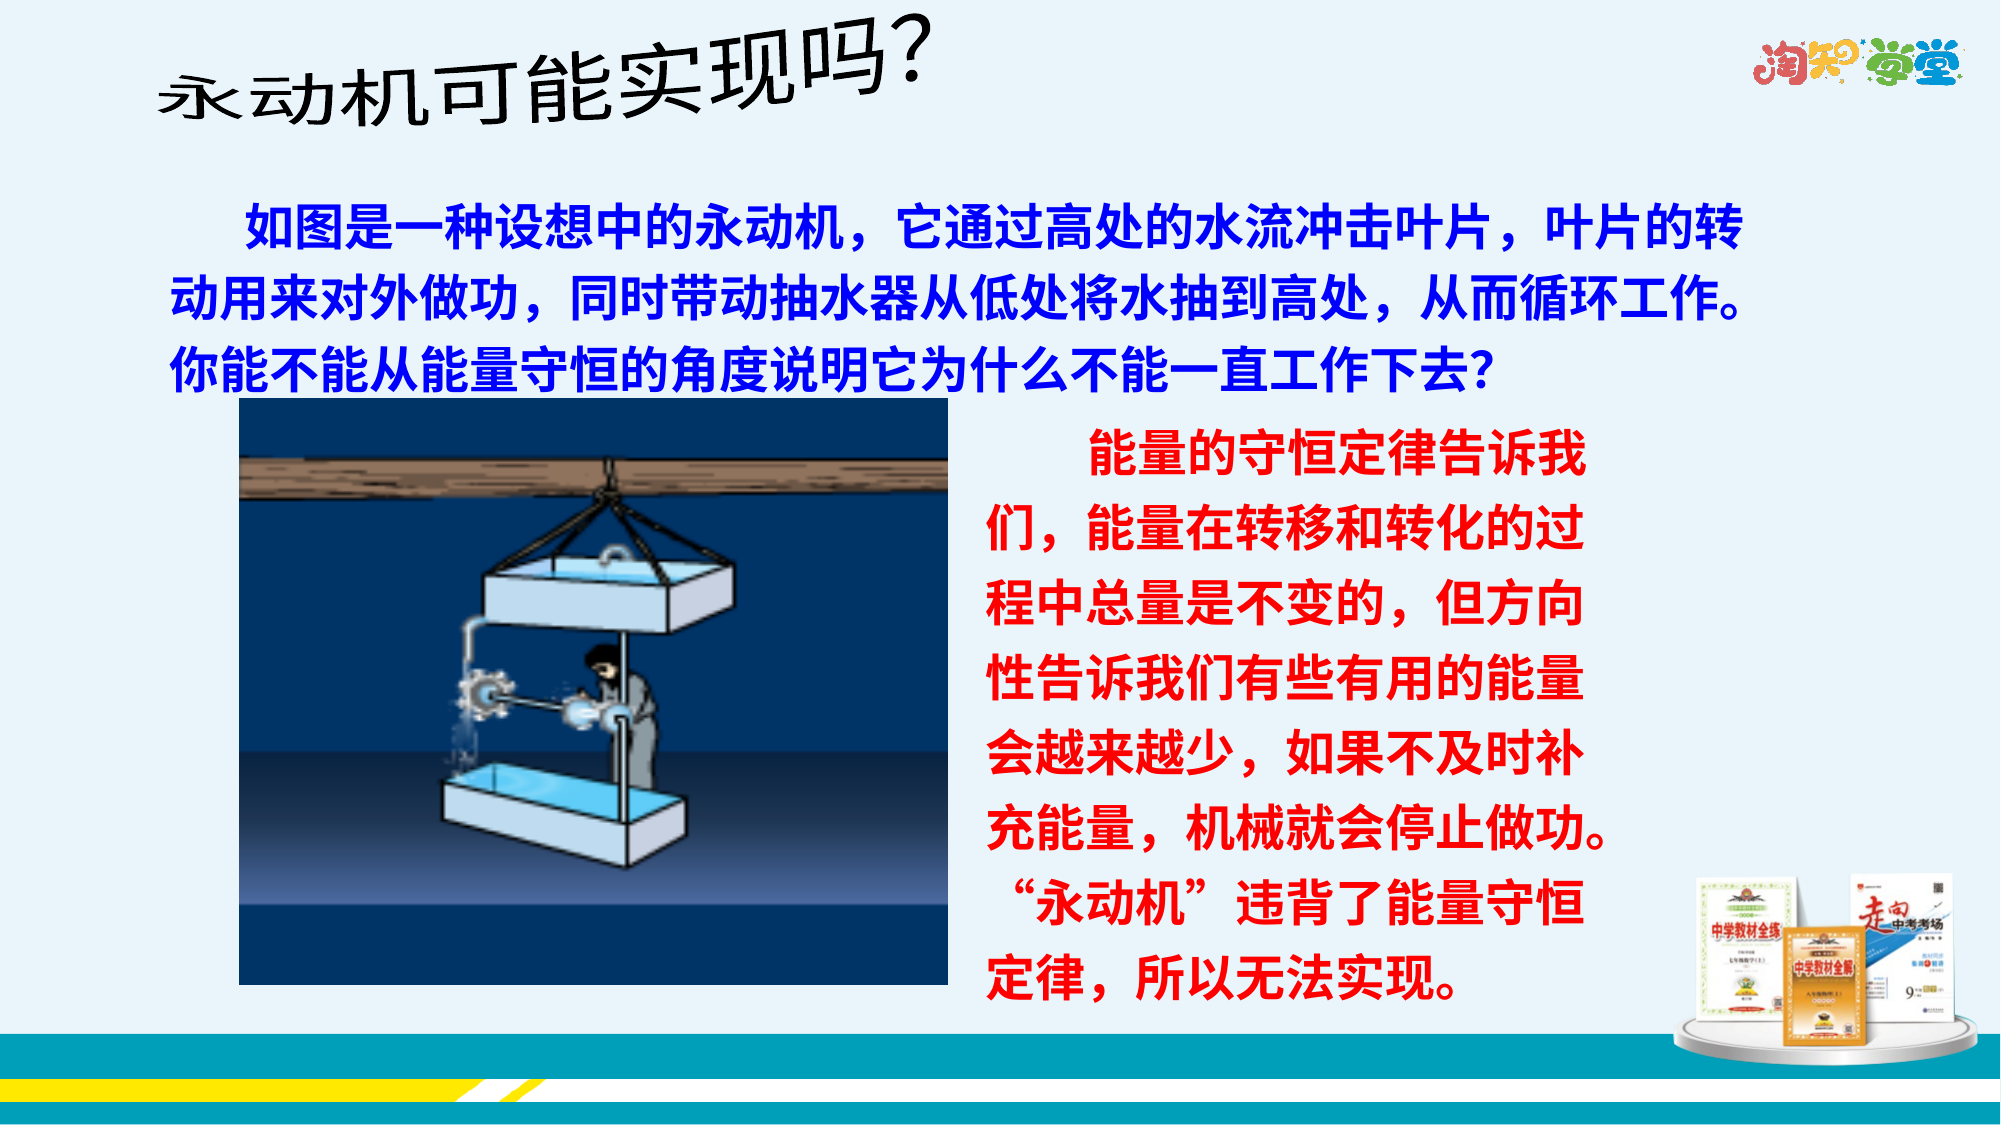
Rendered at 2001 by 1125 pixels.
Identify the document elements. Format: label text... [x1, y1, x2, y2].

text_box 能量的守恒定律告诉我们，能量在转移和转化的过程中总量是不变的，但方向性告诉我们有些有用的能量会越来越少，如果不及时补充能量，机械就会停止做功。“永动机”违背了能量守恒定律，所以无法实现。 [970, 398, 1629, 1014]
picture [0, 805, 2001, 1125]
picture [239, 398, 948, 985]
text_box 如图是一种设想中的永动机，它通过高处的水流冲击叶片，叶片的转动用来对外做功，同时带动抽水器从低处将水抽到高处，从而循环工作。你能不能从能量守恒的角度说明它为什么不能一直工作下去？ [154, 175, 1797, 407]
picture [1741, 26, 1973, 98]
